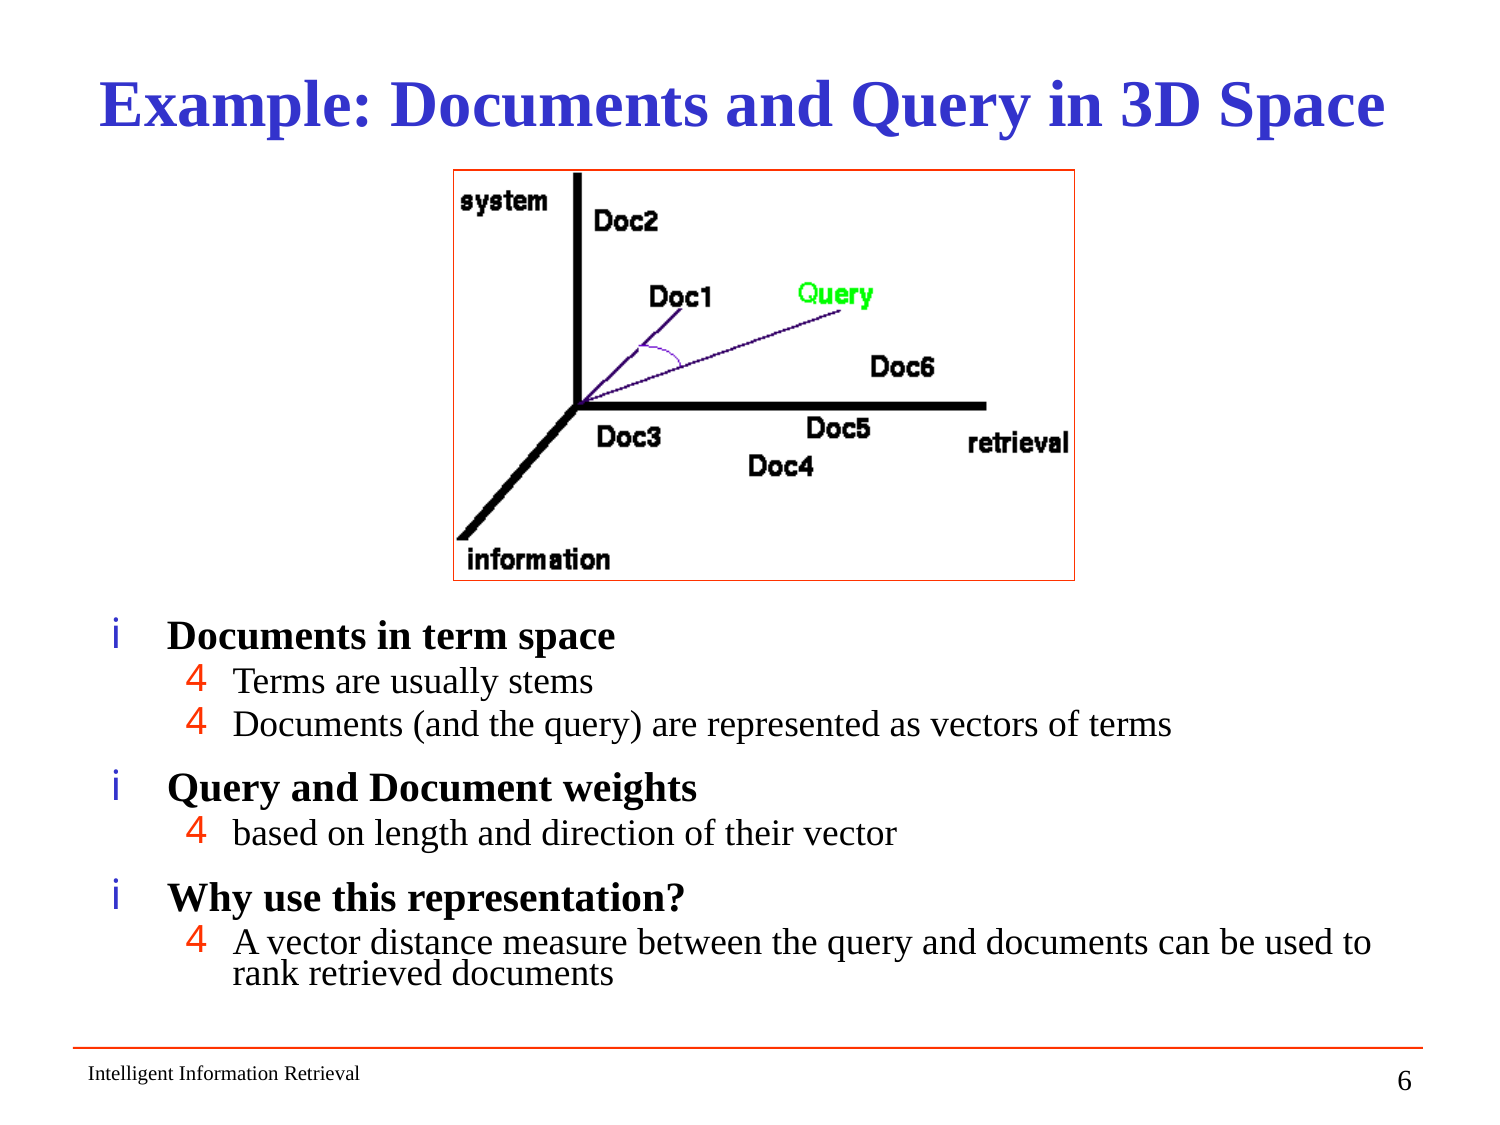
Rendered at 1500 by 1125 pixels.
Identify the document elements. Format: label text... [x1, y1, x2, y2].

footer Intelligent Information Retrieval [72, 1051, 636, 1090]
text_box Documents in term space Terms are usually stems Documents (and the query) are represented as vectors of terms Query and Document weights based on length and direction of their vector Why use this representation? A vector distance measure between the query and documents can be used to rank retrieved documents [95, 614, 1438, 1048]
slide_number 6 [1114, 1053, 1428, 1092]
picture [453, 170, 1075, 580]
title Example: Documents and Query in 3D Space [60, 49, 1428, 151]
